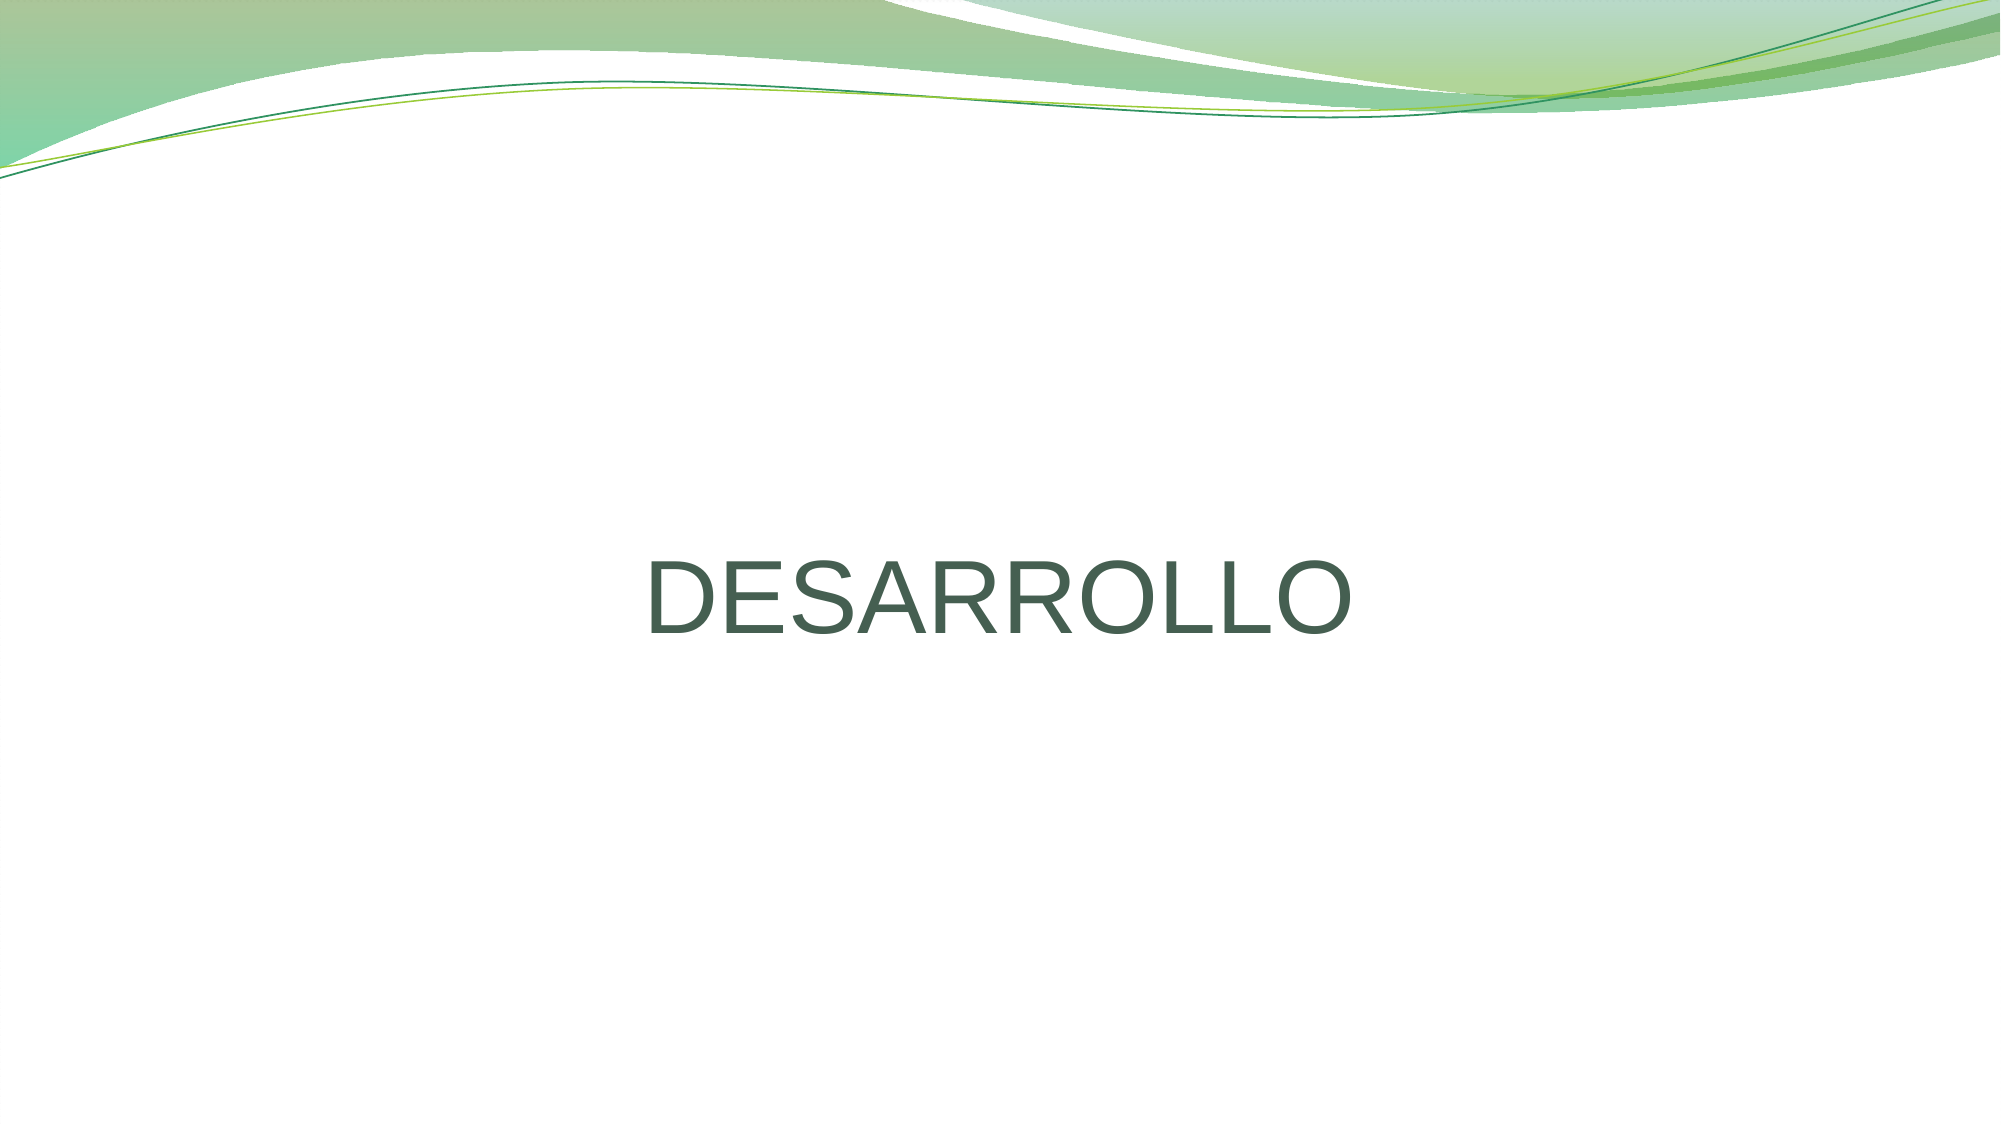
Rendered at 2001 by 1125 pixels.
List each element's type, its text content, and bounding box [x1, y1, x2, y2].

title DESARROLLO [99, 468, 1900, 657]
